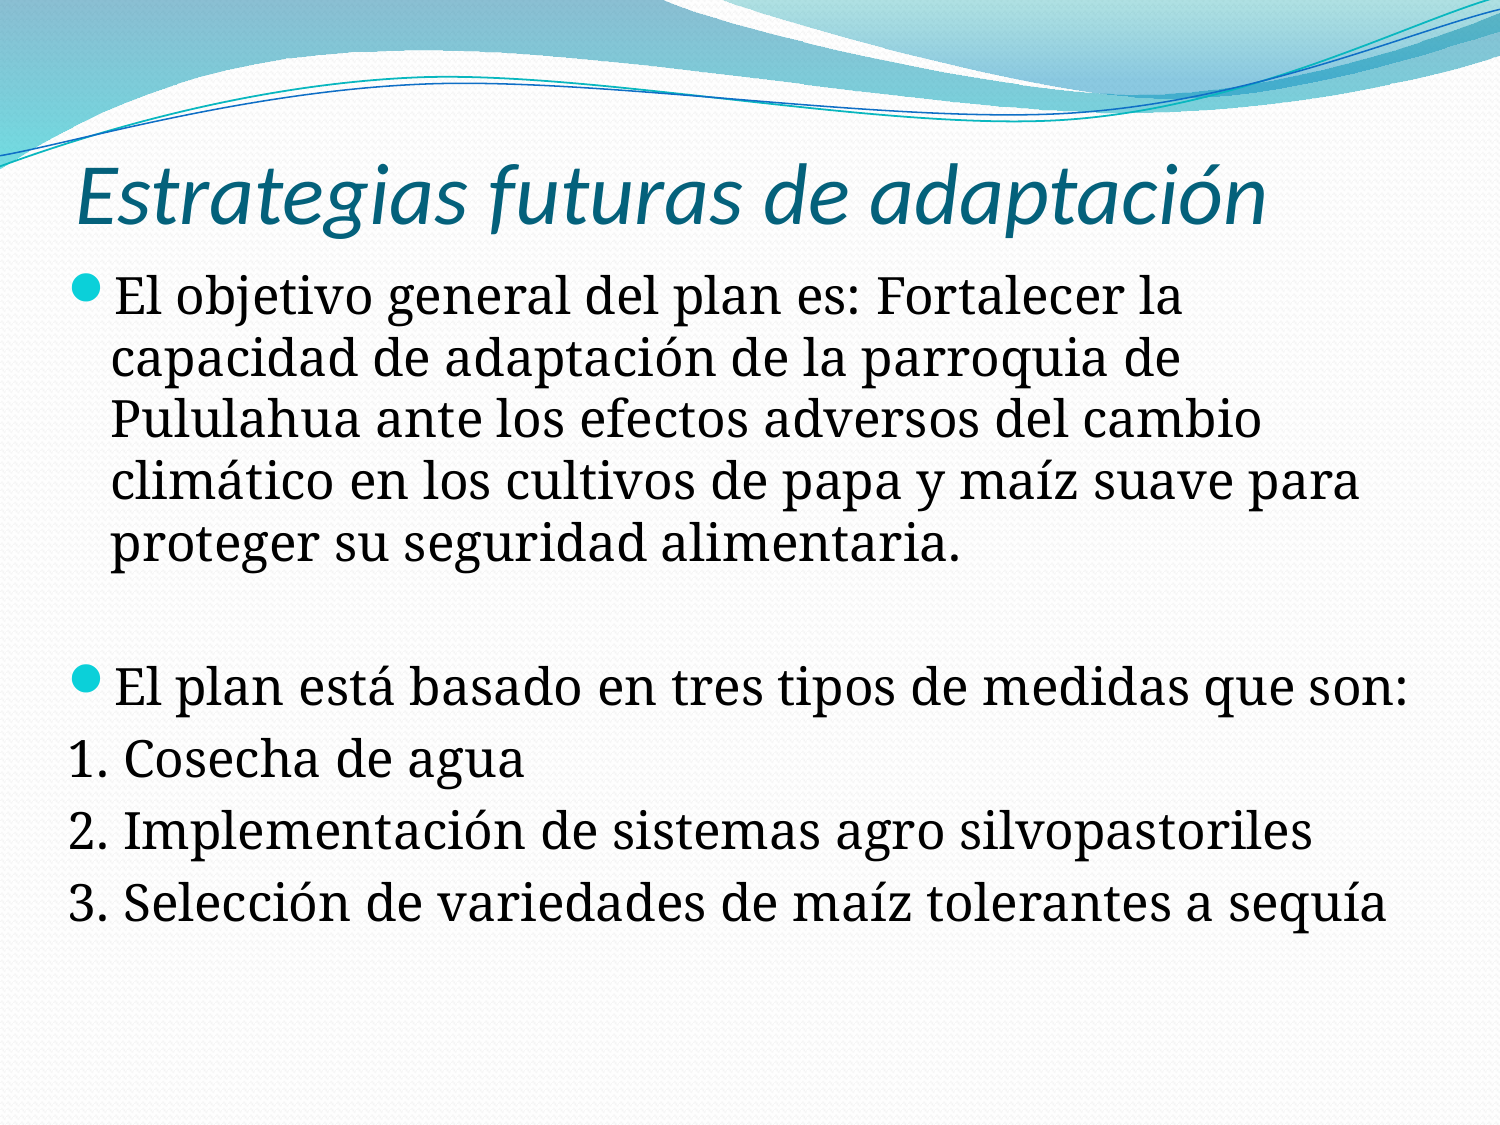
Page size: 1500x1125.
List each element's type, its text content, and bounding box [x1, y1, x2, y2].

title Estrategias futuras de adaptación [75, 54, 1425, 243]
list El objetivo general del plan es: Fortalecer la capacidad de adaptación de la parroquia de Pululahua ante los efectos adversos del cambio climático en los cultivos de papa y maíz suave para proteger su seguridad alimentaria. El plan está basado en tres tipos de medidas que son: 1. Cosecha de agua 2. Implementación de sistemas agro silvopastoriles 3. Selección de variedades de maíz tolerantes a sequía [53, 255, 1447, 976]
